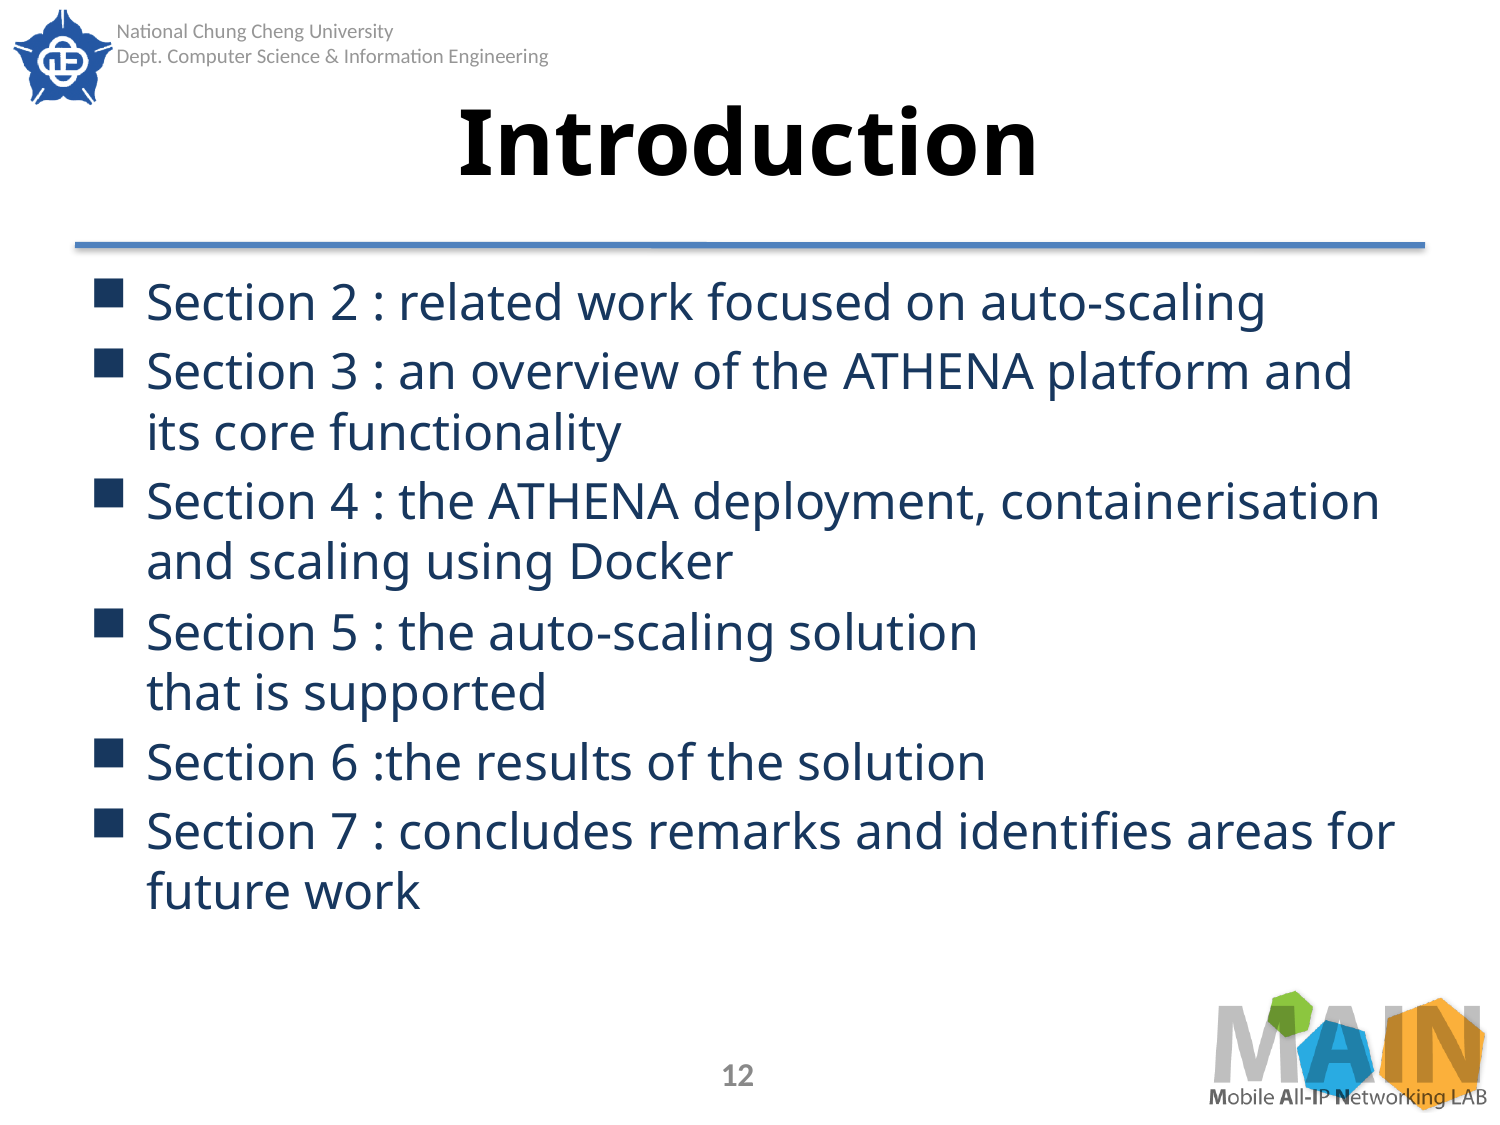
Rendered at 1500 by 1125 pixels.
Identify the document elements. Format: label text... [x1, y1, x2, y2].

picture [1050, 987, 1488, 1113]
slide_number 12 [562, 1042, 913, 1103]
title Introduction [75, 45, 1425, 233]
picture [0, 0, 126, 113]
list Section 2 : related work focused on auto-scaling Section 3 : an overview of the ATHENA platform and its core functionality Section 4 : the ATHENA deployment, containerisation and scaling using Docker Section 5 : the auto-scaling solution that is supported Section 6 :the results of the solution Section 7 : concludes remarks and identifies areas for future work [75, 262, 1425, 1005]
